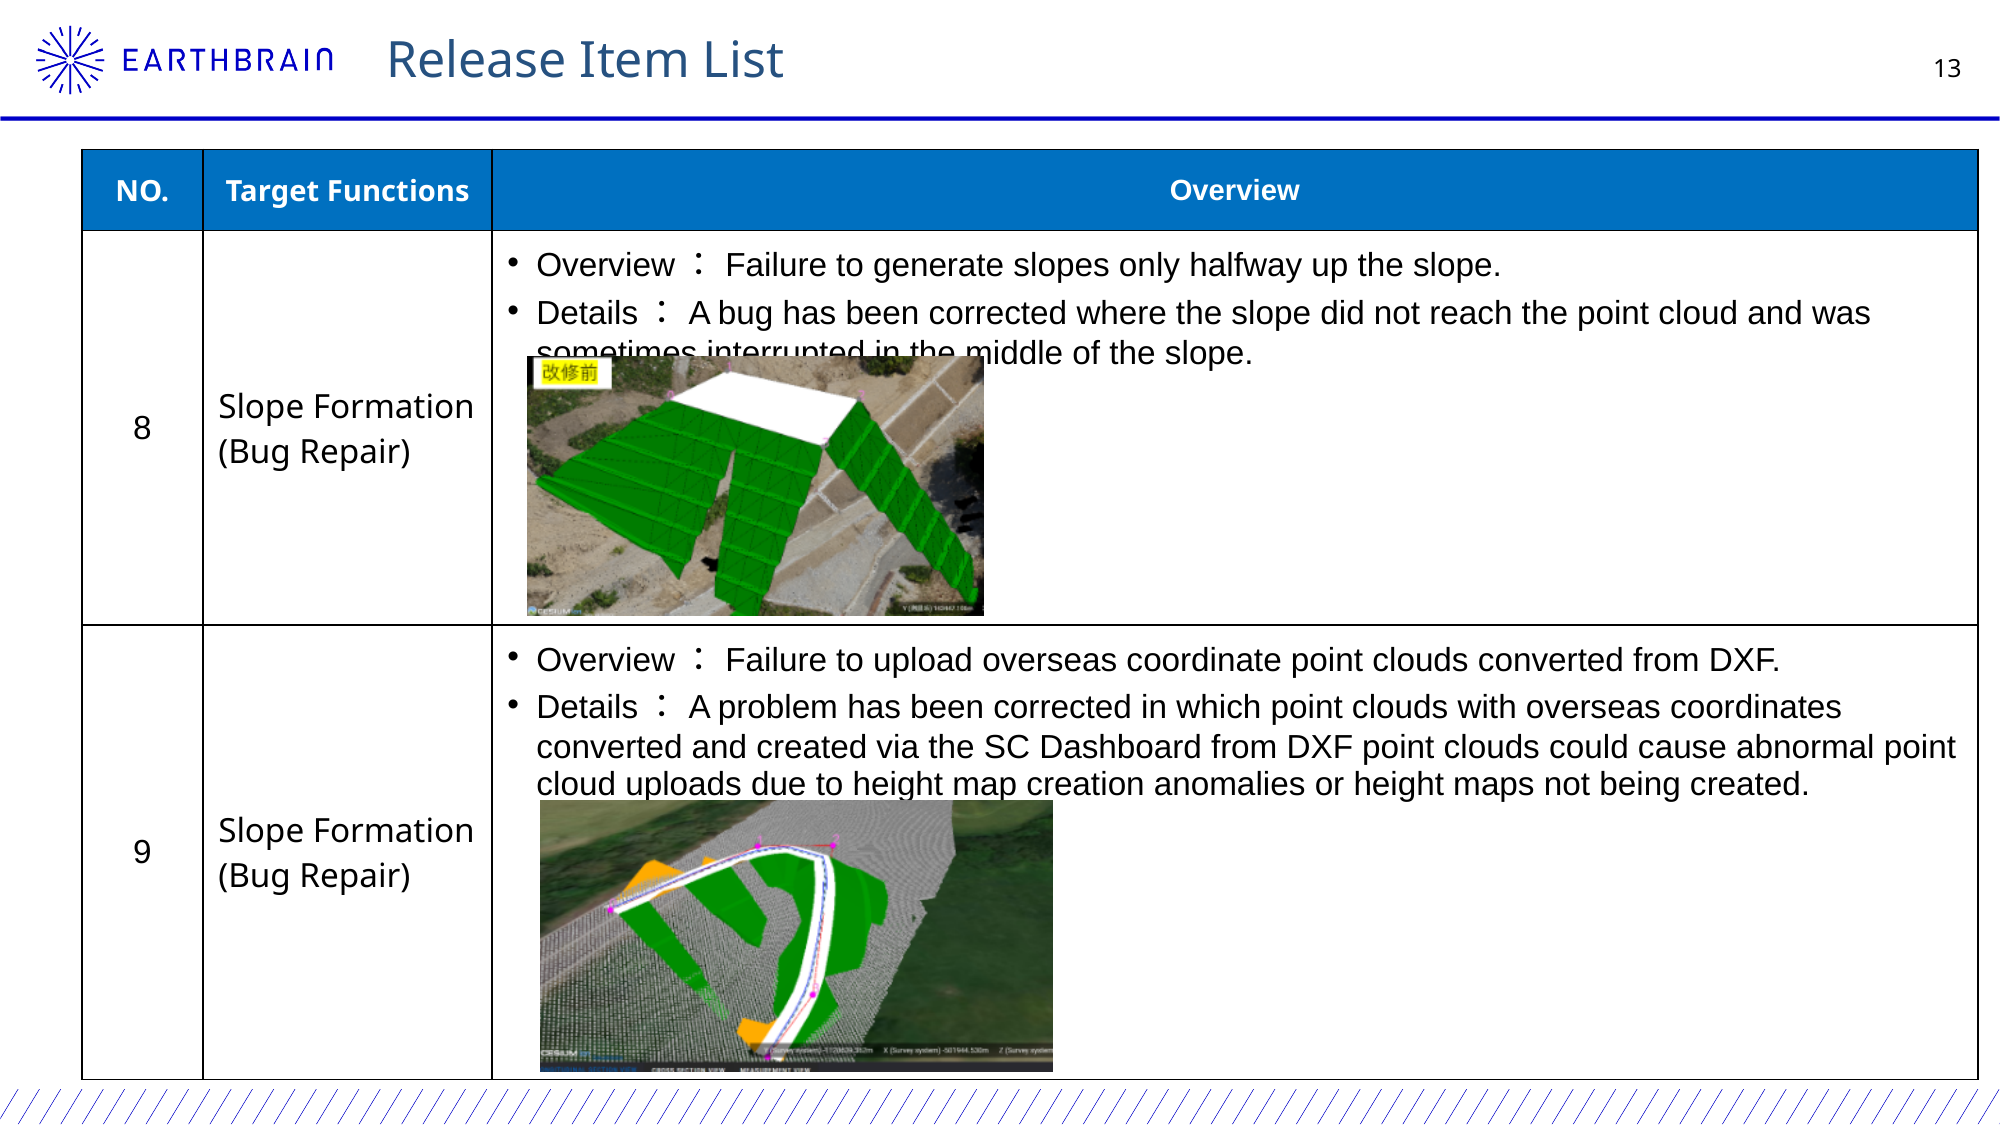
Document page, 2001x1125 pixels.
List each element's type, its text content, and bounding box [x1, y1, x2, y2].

list Release Item List [371, 29, 1709, 94]
picture [527, 356, 984, 616]
picture [0, 0, 2000, 133]
table_cell Overview：Failure to generate slopes only halfway up the slope. Details：A bug has been corrected where the slope did not reach the point cloud and was sometimes interrupted in the middle of the slope. [493, 231, 1977, 624]
table_cell Slope Formation (Bug Repair) [204, 231, 491, 624]
picture [0, 1089, 2000, 1125]
table_header Overview [493, 150, 1977, 230]
table_cell 9 [83, 626, 202, 1079]
table_cell 8 [83, 231, 202, 624]
table_header Target Functions [204, 150, 491, 230]
table_cell Overview：Failure to upload overseas coordinate point clouds converted from DXF. Details：A problem has been corrected in which point clouds with overseas coordinates converted and created via the SC Dashboard from DXF point clouds could cause abnormal point cloud uploads due to height map creation anomalies or height maps not being created. [493, 626, 1977, 1079]
picture [540, 800, 1053, 1072]
table_cell Slope Formation (Bug Repair) [204, 626, 491, 1079]
table_header NO. [83, 150, 202, 230]
